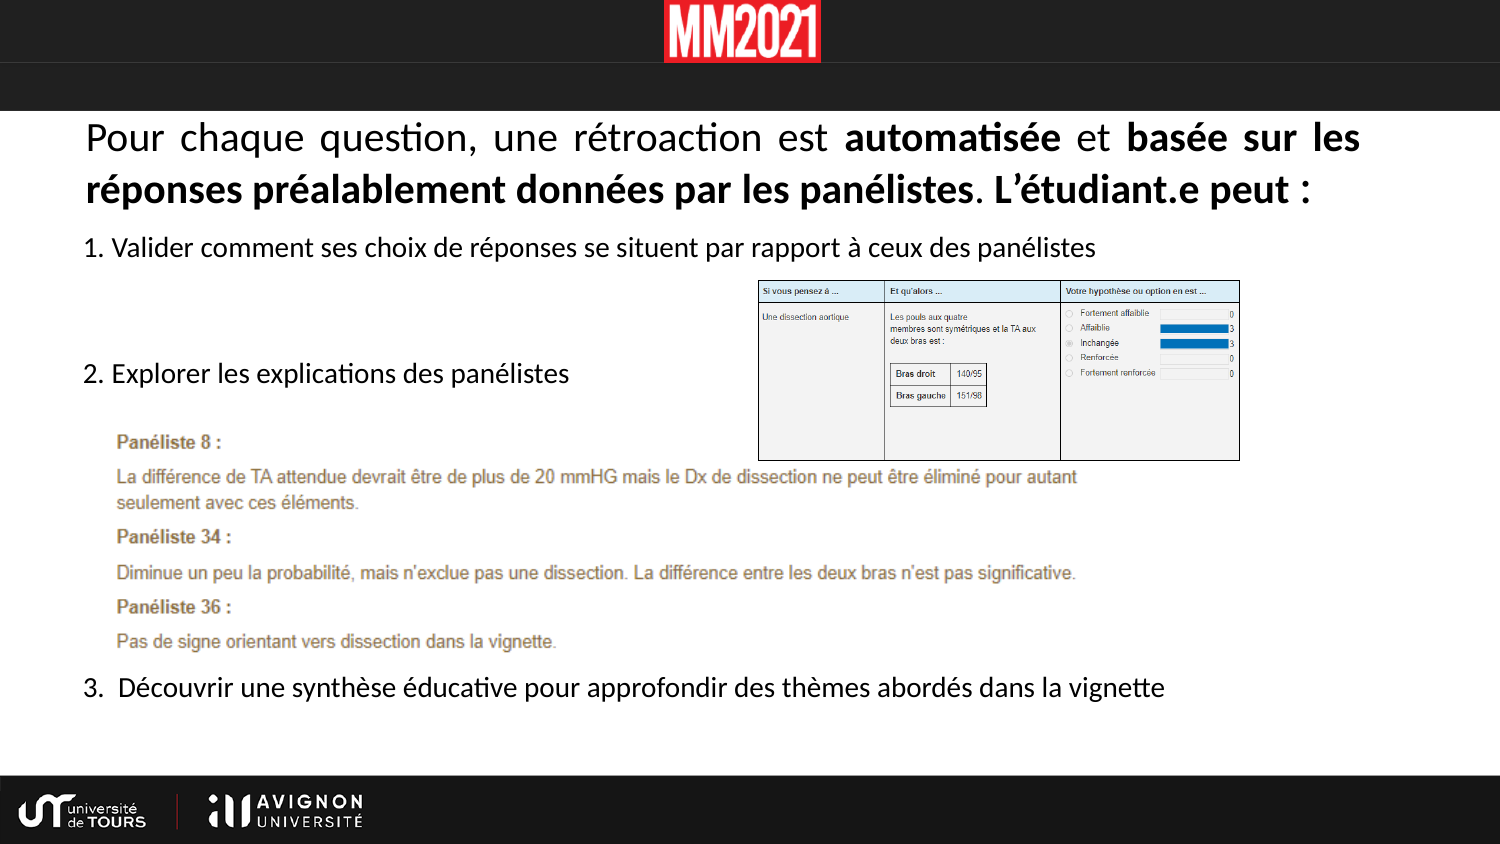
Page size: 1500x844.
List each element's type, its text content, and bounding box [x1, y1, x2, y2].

list 1. Valider comment ses choix de réponses se situent par rapport à ceux des panélistes 2. Explorer les explications des panélistes 3. Découvrir une synthèse éducative pour approfondir des thèmes abordés dans la vignette [82, 227, 1434, 744]
picture [0, 0, 1500, 844]
title Pour chaque question, une rétroaction est automatisée et basée sur les réponses préalablement données par les panélistes. L’étudiant.e peut : [85, 109, 1372, 205]
